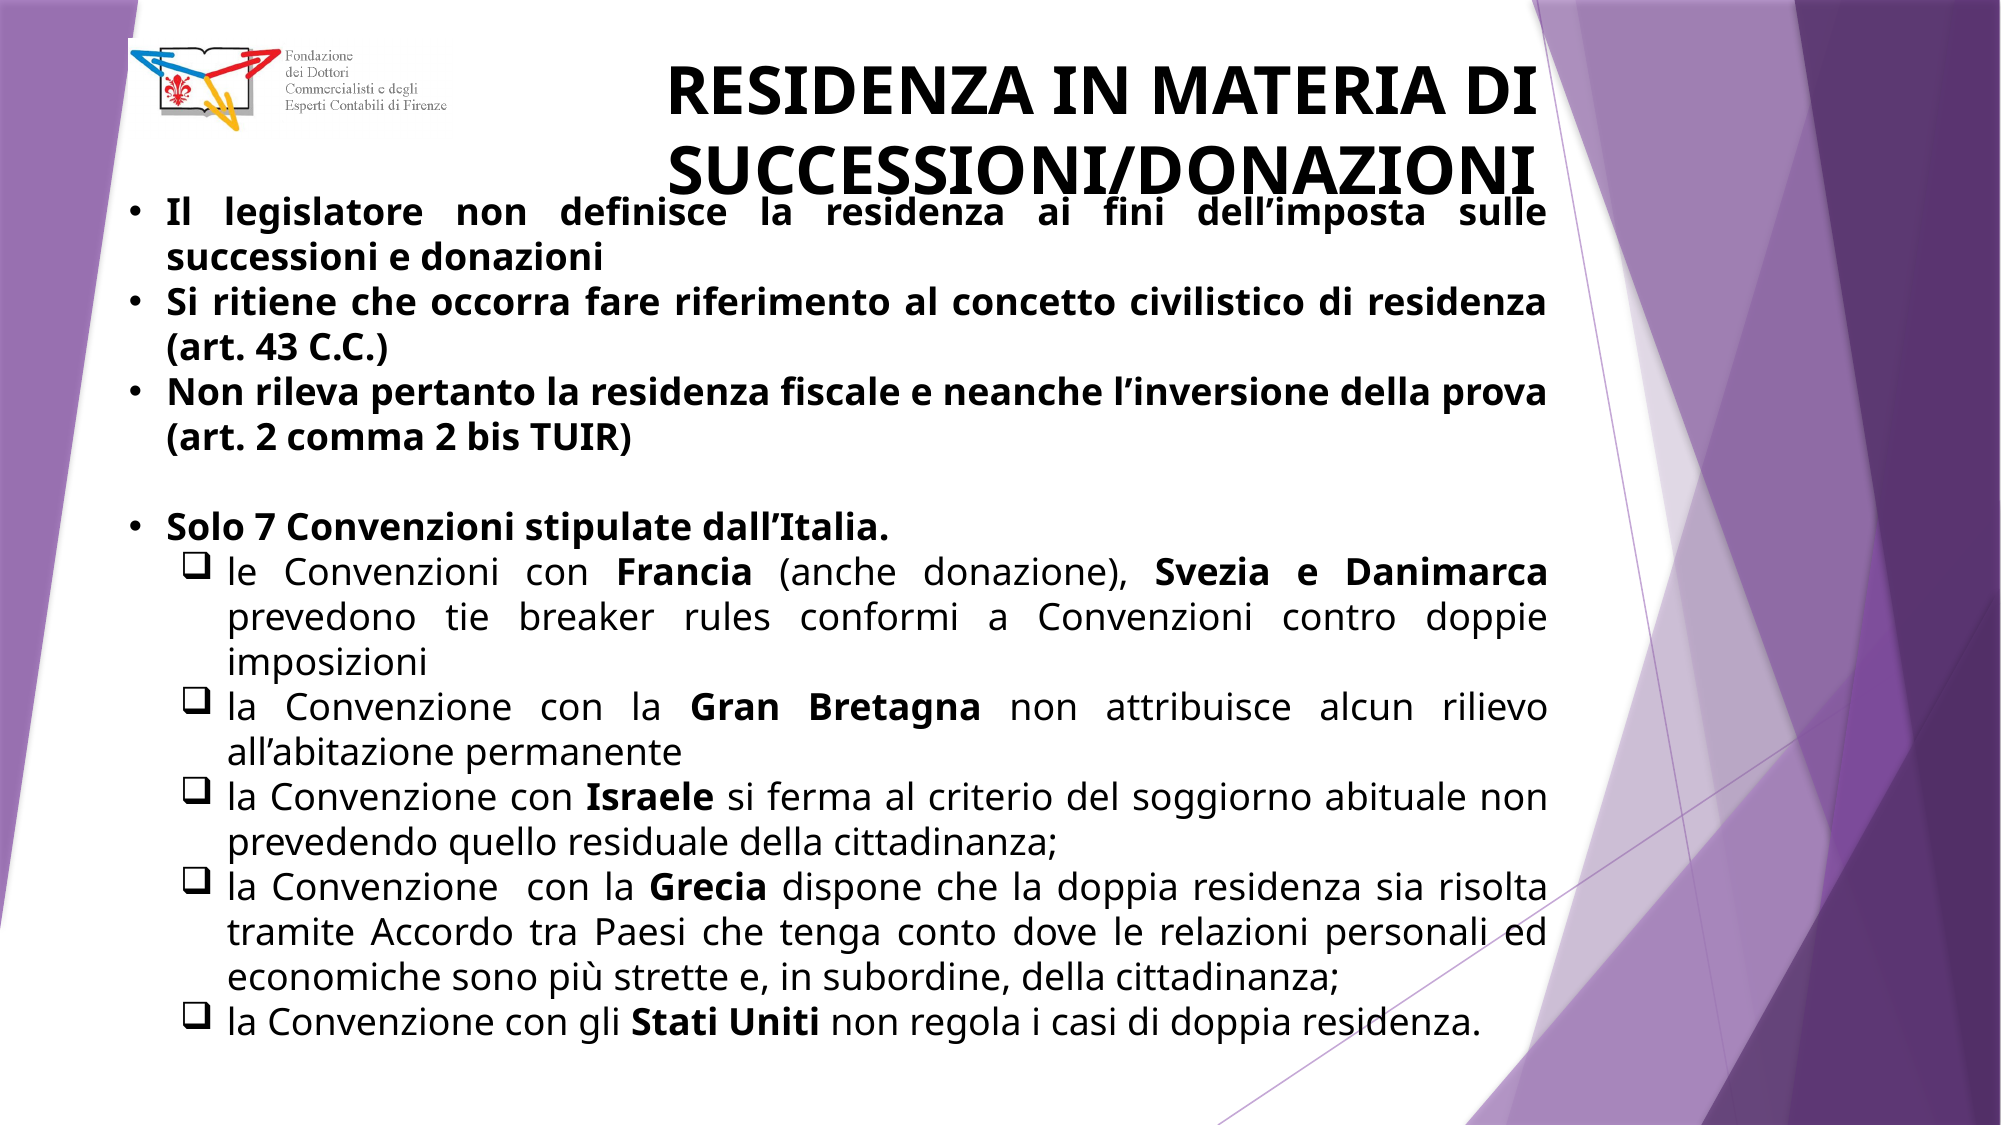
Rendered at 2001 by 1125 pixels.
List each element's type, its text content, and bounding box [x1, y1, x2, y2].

text_box Residenza in materia di successioni/donazioni [429, 40, 1775, 215]
picture [127, 37, 454, 139]
text_box Il legislatore non definisce la residenza ai fini dell’imposta sulle successioni e donazioni Si ritiene che occorra fare riferimento al concetto civilistico di residenza (art. 43 C.C.) Non rileva pertanto la residenza fiscale e neanche l’inversione della prova (art. 2 comma 2 bis TUIR) Solo 7 Convenzioni stipulate dall’Italia. le Convenzioni con Francia (anche donazione), Svezia e Danimarca prevedono tie breaker rules conformi a Convenzioni contro doppie imposizioni la Convenzione con la Gran Bretagna non attribuisce alcun rilievo all’abitazione permanente la Convenzione con Israele si ferma al criterio del soggiorno abituale non prevedendo quello residuale della cittadinanza; la Convenzione con la Grecia dispone che la doppia residenza sia risolta tramite Accordo tra Paesi che tenga conto dove le relazioni personali ed economiche sono più strette e, in subordine, della cittadinanza; la Convenzione con gli Stati Uniti non regola i casi di doppia residenza. [114, 180, 1565, 1058]
